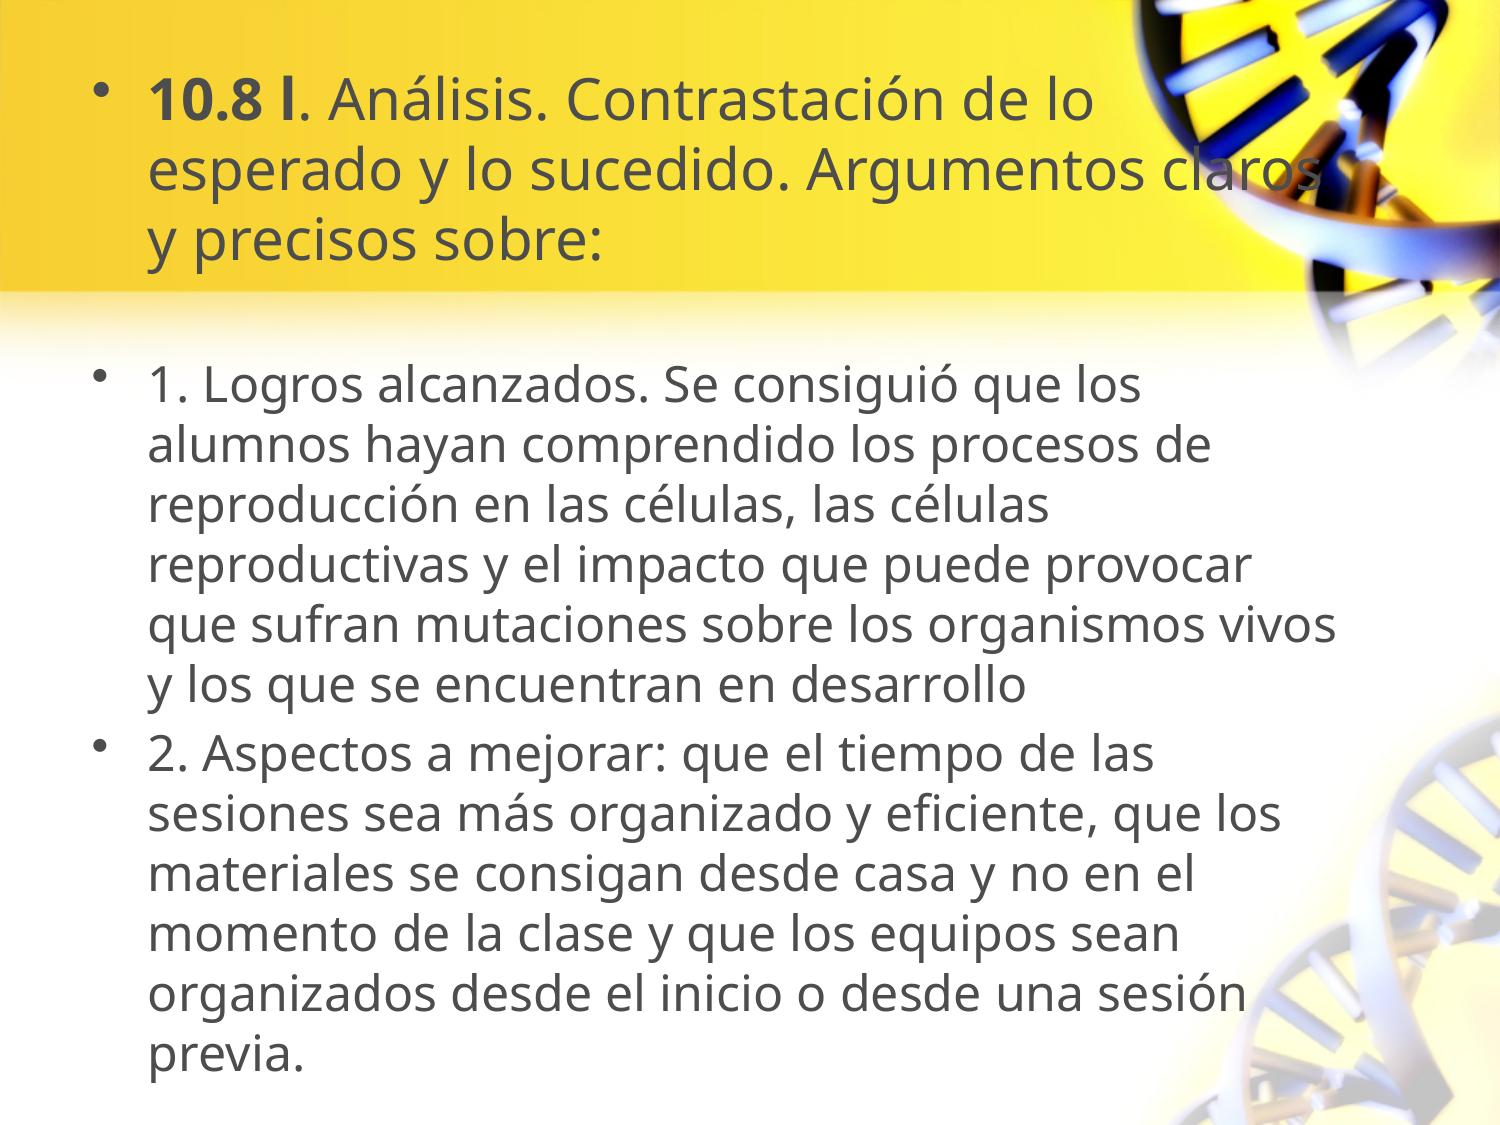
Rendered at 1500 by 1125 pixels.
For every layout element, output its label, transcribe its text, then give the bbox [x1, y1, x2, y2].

list 10.8 l. Análisis. Contrastación de lo esperado y lo sucedido. Argumentos claros y precisos sobre: 1. Logros alcanzados. Se consiguió que los alumnos hayan comprendido los procesos de reproducción en las células, las células reproductivas y el impacto que puede provocar que sufran mutaciones sobre los organismos vivos y los que se encuentran en desarrollo 2. Aspectos a mejorar: que el tiempo de las sesiones sea más organizado y eficiente, que los materiales se consigan desde casa y no en el momento de la clase y que los equipos sean organizados desde el inicio o desde una sesión previa. [76, 54, 1372, 1025]
picture [0, 0, 1500, 1125]
